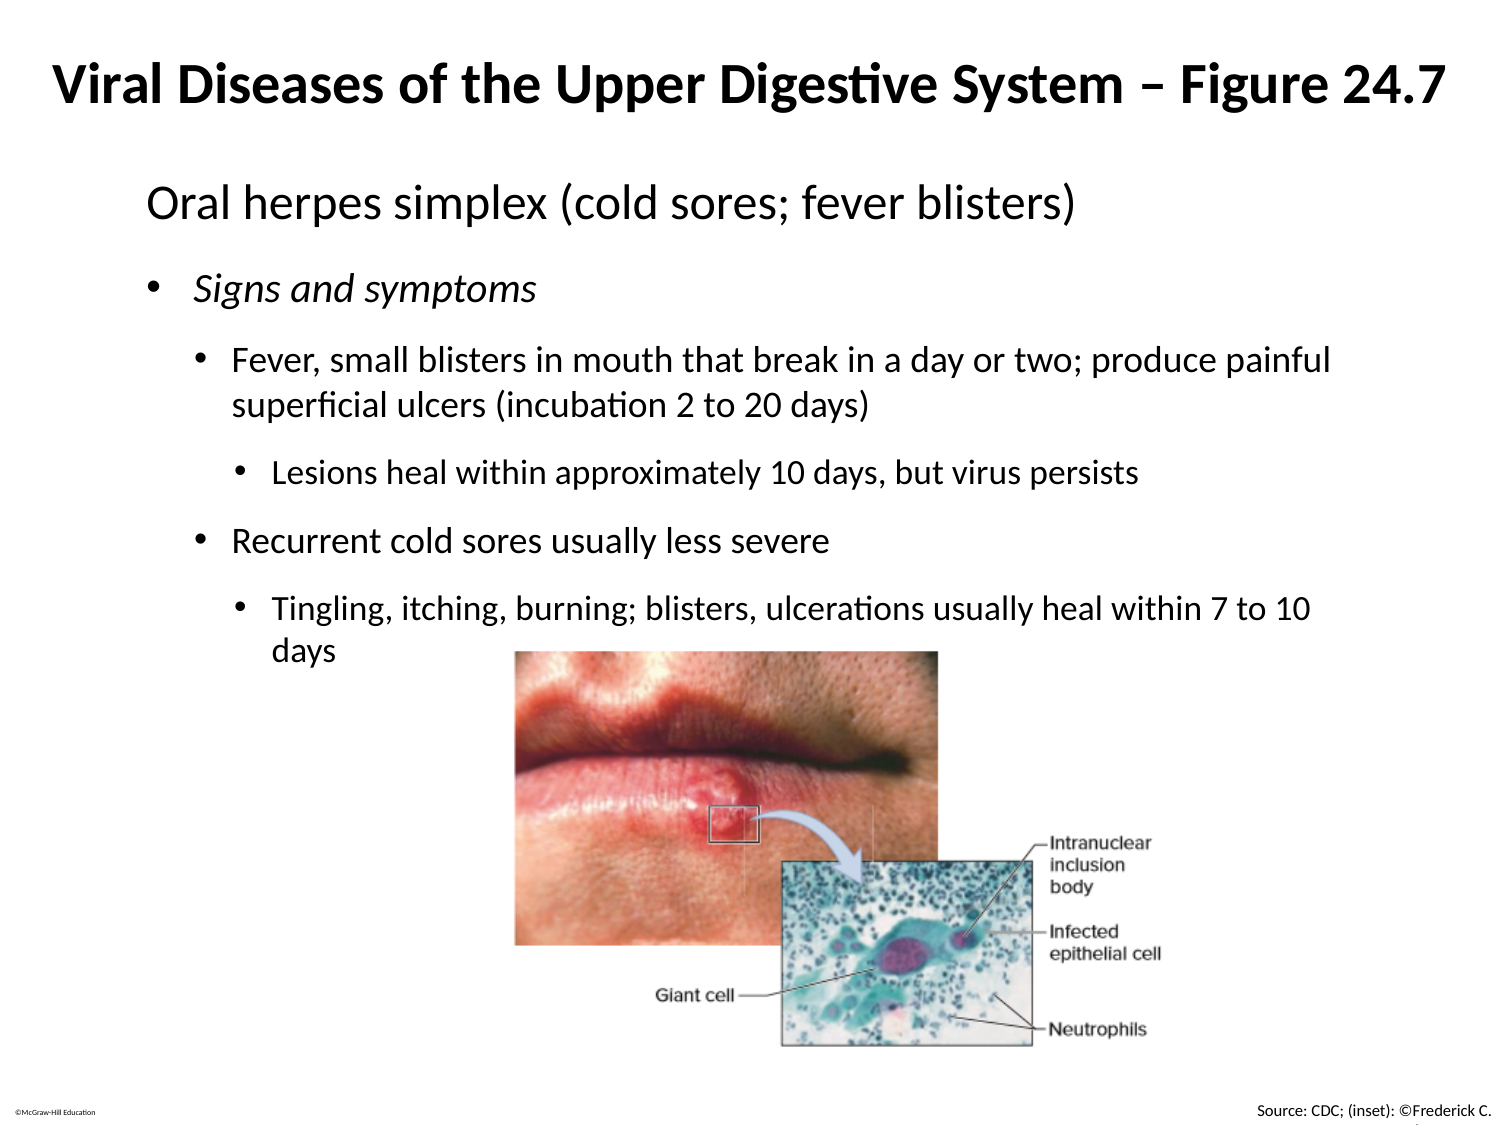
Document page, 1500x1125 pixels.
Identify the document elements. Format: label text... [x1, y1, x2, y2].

list Oral herpes simplex (cold sores; fever blisters) Signs and symptoms Fever, small blisters in mouth that break in a day or two; produce painful superficial ulcers (incubation 2 to 20 days) Lesions heal within approximately 10 days, but virus persists Recurrent cold sores usually less severe Tingling, itching, burning; blisters, ulcerations usually heal within 7 to 10 days [131, 162, 1363, 675]
list Source: CDC; (inset): ©Frederick C. Skvara, M.D. [1137, 1100, 1500, 1117]
picture [491, 628, 1176, 1063]
title Viral Diseases of the Upper Digestive System – Figure 24.7 [0, 37, 1500, 125]
